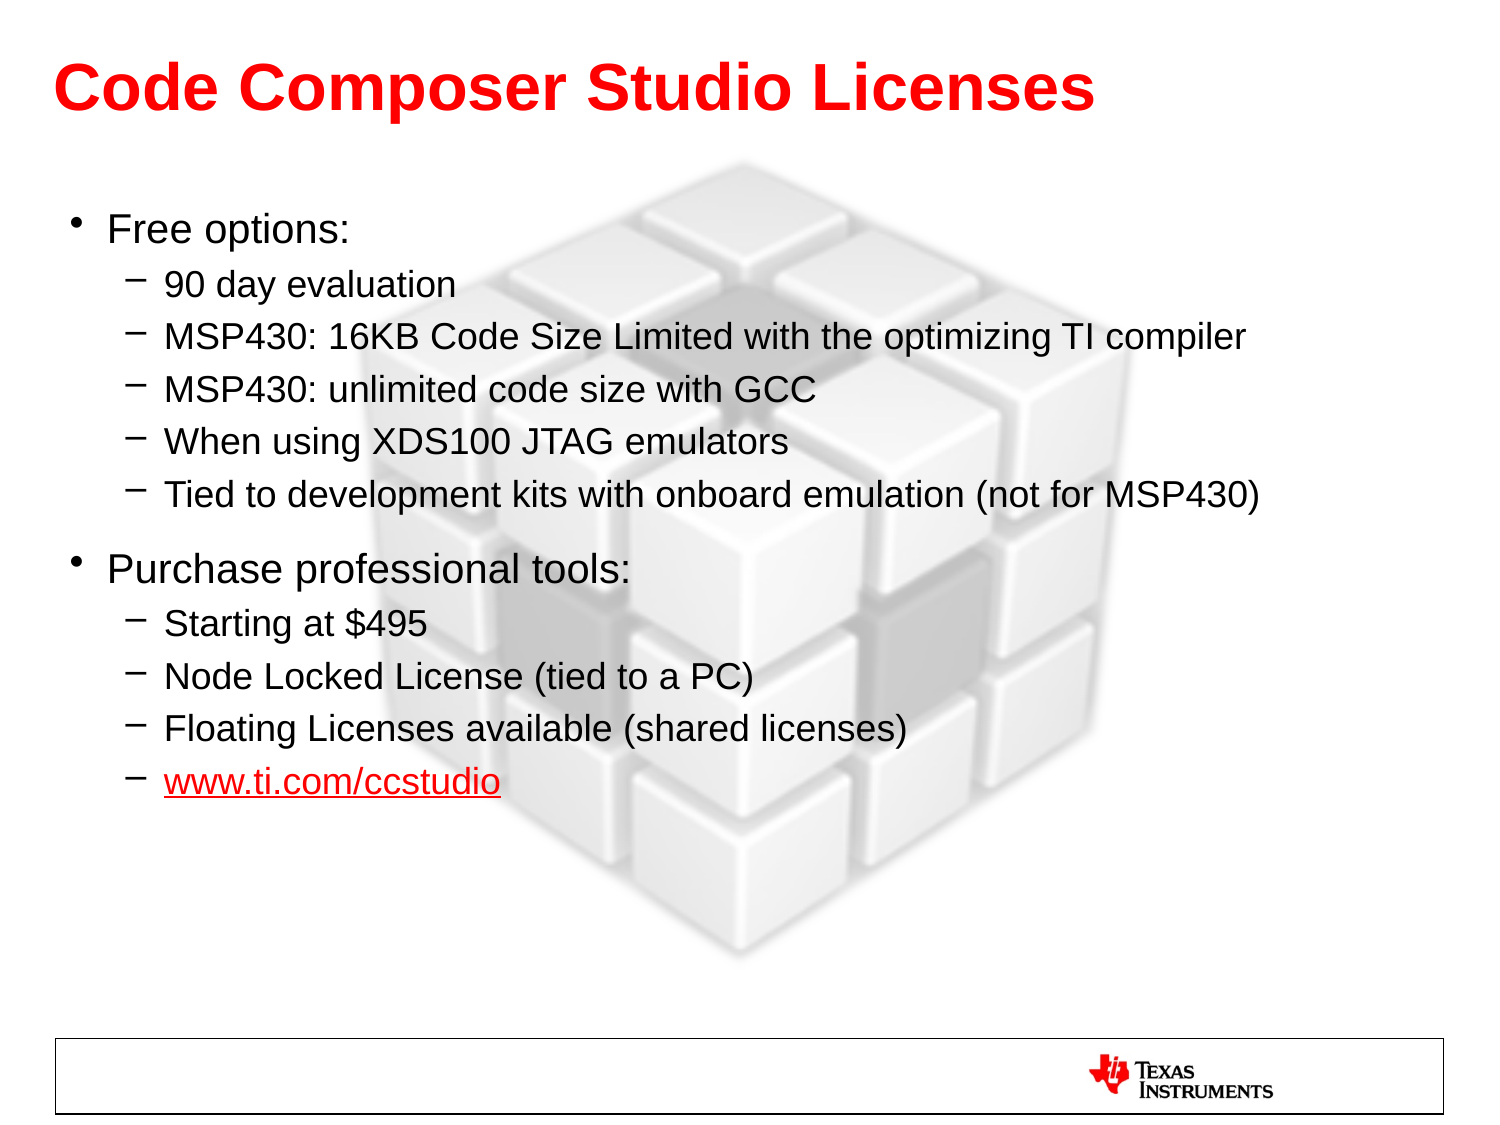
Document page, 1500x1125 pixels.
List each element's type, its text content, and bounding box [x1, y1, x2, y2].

list Free options: 90 day evaluation MSP430: 16KB Code Size Limited with the optimizing TI compiler MSP430: unlimited code size with GCC When using XDS100 JTAG emulators Tied to development kits with onboard emulation (not for MSP430) Purchase professional tools: Starting at $495 Node Locked License (tied to a PC) Floating Licenses available (shared licenses) www.ti.com/ccstudio [54, 194, 1444, 965]
title Code Composer Studio Licenses [37, 23, 1426, 158]
picture [1087, 1052, 1274, 1099]
